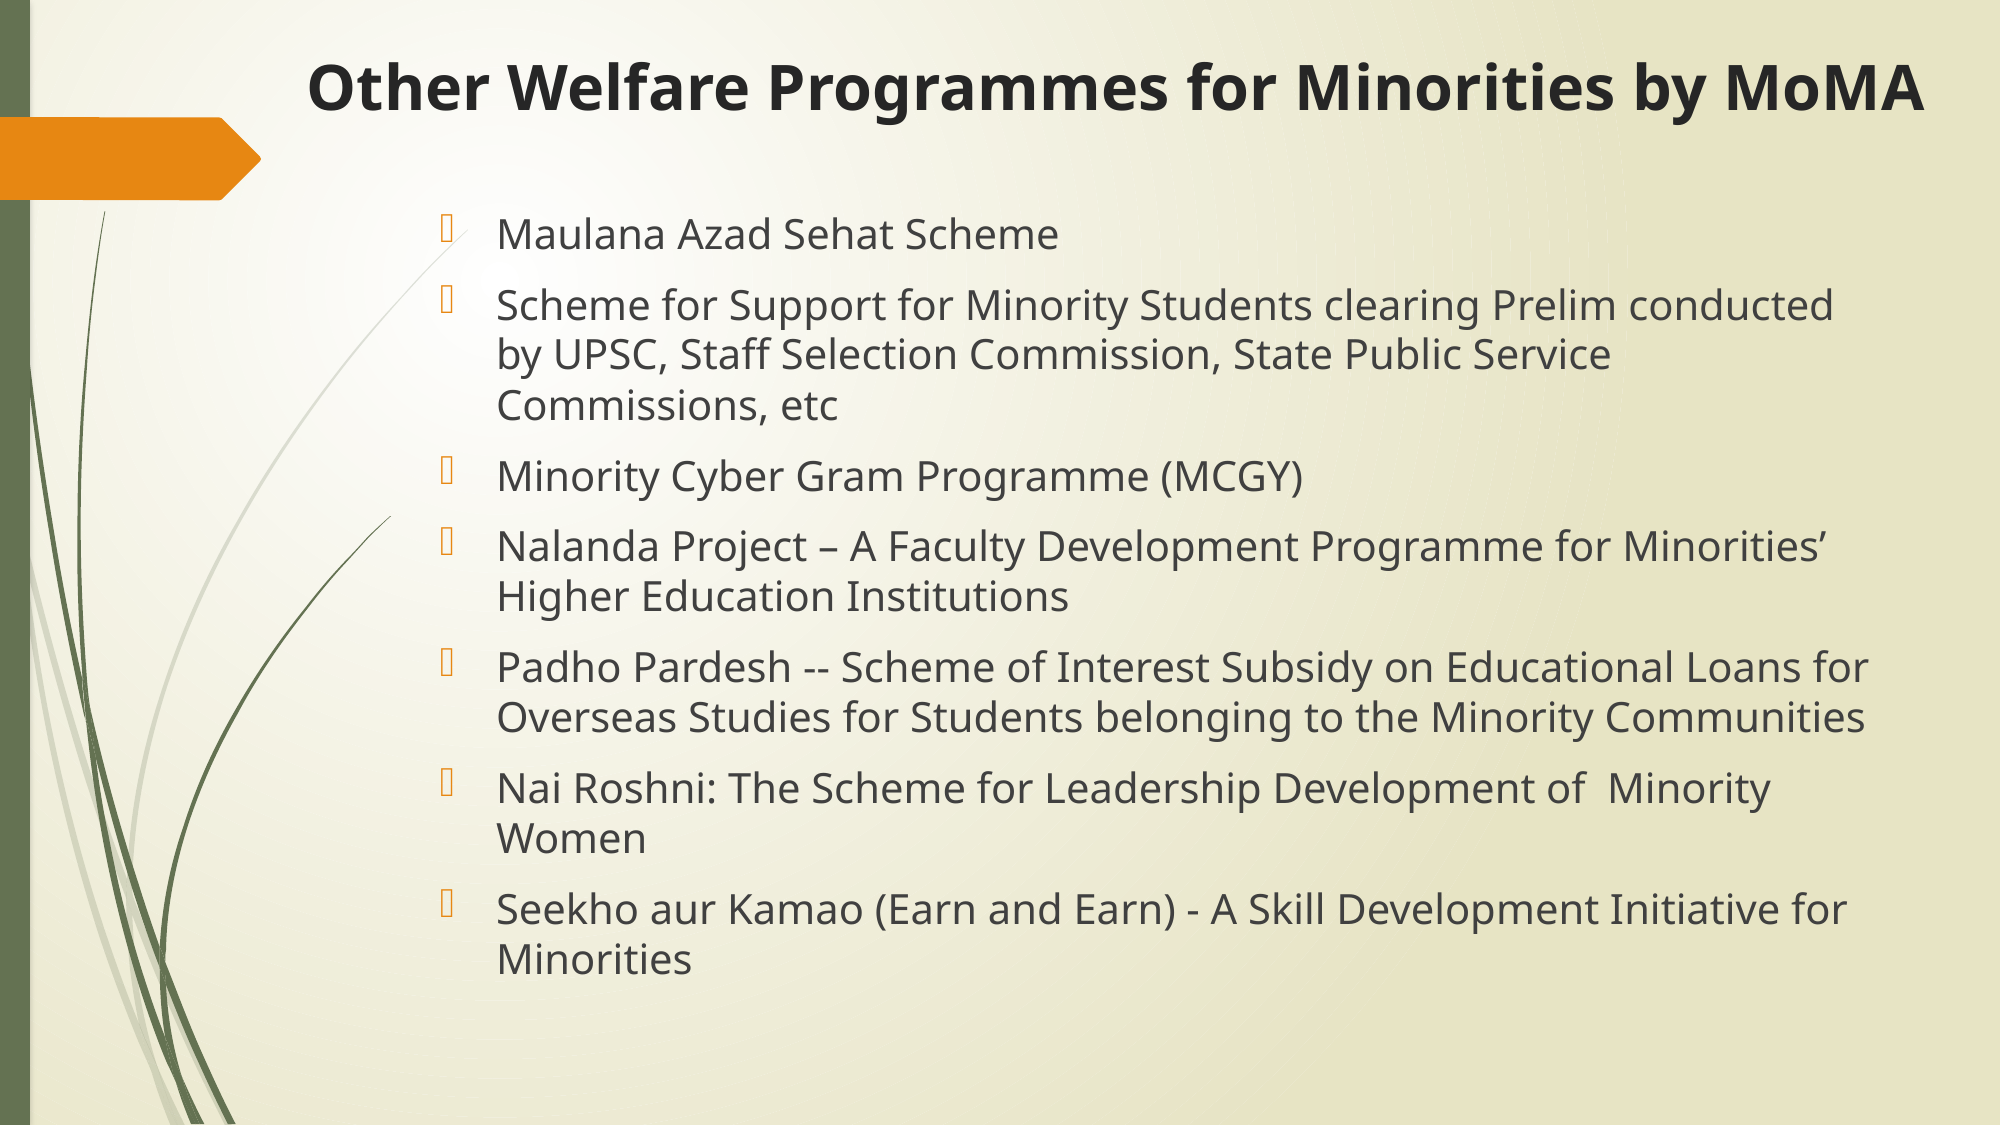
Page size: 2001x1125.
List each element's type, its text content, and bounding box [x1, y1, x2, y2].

title Other Welfare Programmes for Minorities by MoMA [291, 39, 1945, 200]
list Maulana Azad Sehat Scheme Scheme for Support for Minority Students clearing Prelim conducted by UPSC, Staff Selection Commission, State Public Service Commissions, etc Minority Cyber Gram Programme (MCGY) Nalanda Project – A Faculty Development Programme for Minorities’ Higher Education Institutions Padho Pardesh -- Scheme of Interest Subsidy on Educational Loans for Overseas Studies for Students belonging to the Minority Communities Nai Roshni: The Scheme for Leadership Development of Minority Women Seekho aur Kamao (Earn and Earn) - A Skill Development Initiative for Minorities [424, 200, 1888, 1083]
